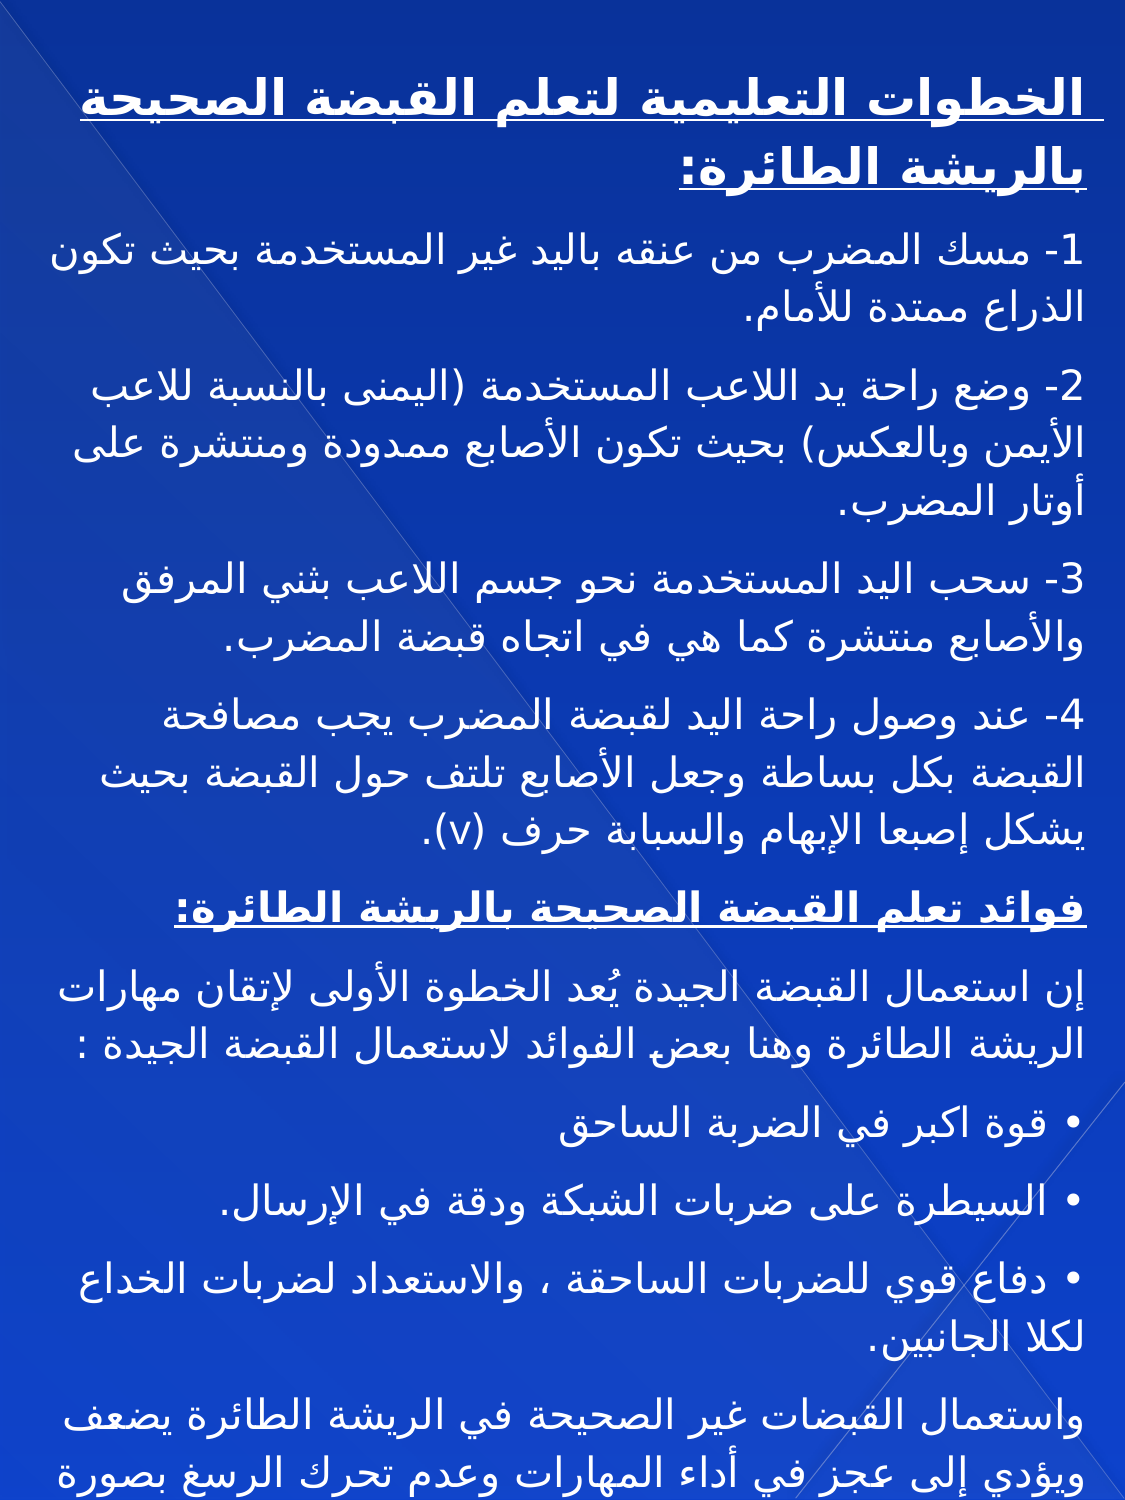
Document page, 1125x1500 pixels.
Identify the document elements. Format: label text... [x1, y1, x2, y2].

text_box الخطوات التعليمية لتعلم القبضة الصحيحة بالريشة الطائرة: 1- مسك المضرب من عنقه باليد غير المستخدمة بحيث تكون الذراع ممتدة للأمام. 2- وضع راحة يد اللاعب المستخدمة (اليمنى بالنسبة للاعب الأيمن وبالعكس) بحيث تكون الأصابع ممدودة ومنتشرة على أوتار المضرب. 3- سحب اليد المستخدمة نحو جسم اللاعب بثني المرفق والأصابع منتشرة كما هي في اتجاه قبضة المضرب. 4- عند وصول راحة اليد لقبضة المضرب يجب مصافحة القبضة بكل بساطة وجعل الأصابع تلتف حول القبضة بحيث يشكل إصبعا الإبهام والسبابة حرف (v). فوائد تعلم القبضة الصحيحة بالريشة الطائرة: إن استعمال القبضة الجيدة يُعد الخطوة الأولى لإتقان مهارات الريشة الطائرة وهنا بعض الفوائد لاستعمال القبضة الجيدة : • قوة اكبر في الضربة الساحق • السيطرة على ضربات الشبكة ودقة في الإرسال. • دفاع قوي للضربات الساحقة ، والاستعداد لضربات الخداع لكلا الجانبين. واستعمال القبضات غير الصحيحة في الريشة الطائرة يضعف ويؤدي إلى عجز في أداء المهارات وعدم تحرك الرسغ بصورة صحيحة. ج- القبضة الرافعة : [19, 0, 1102, 1500]
